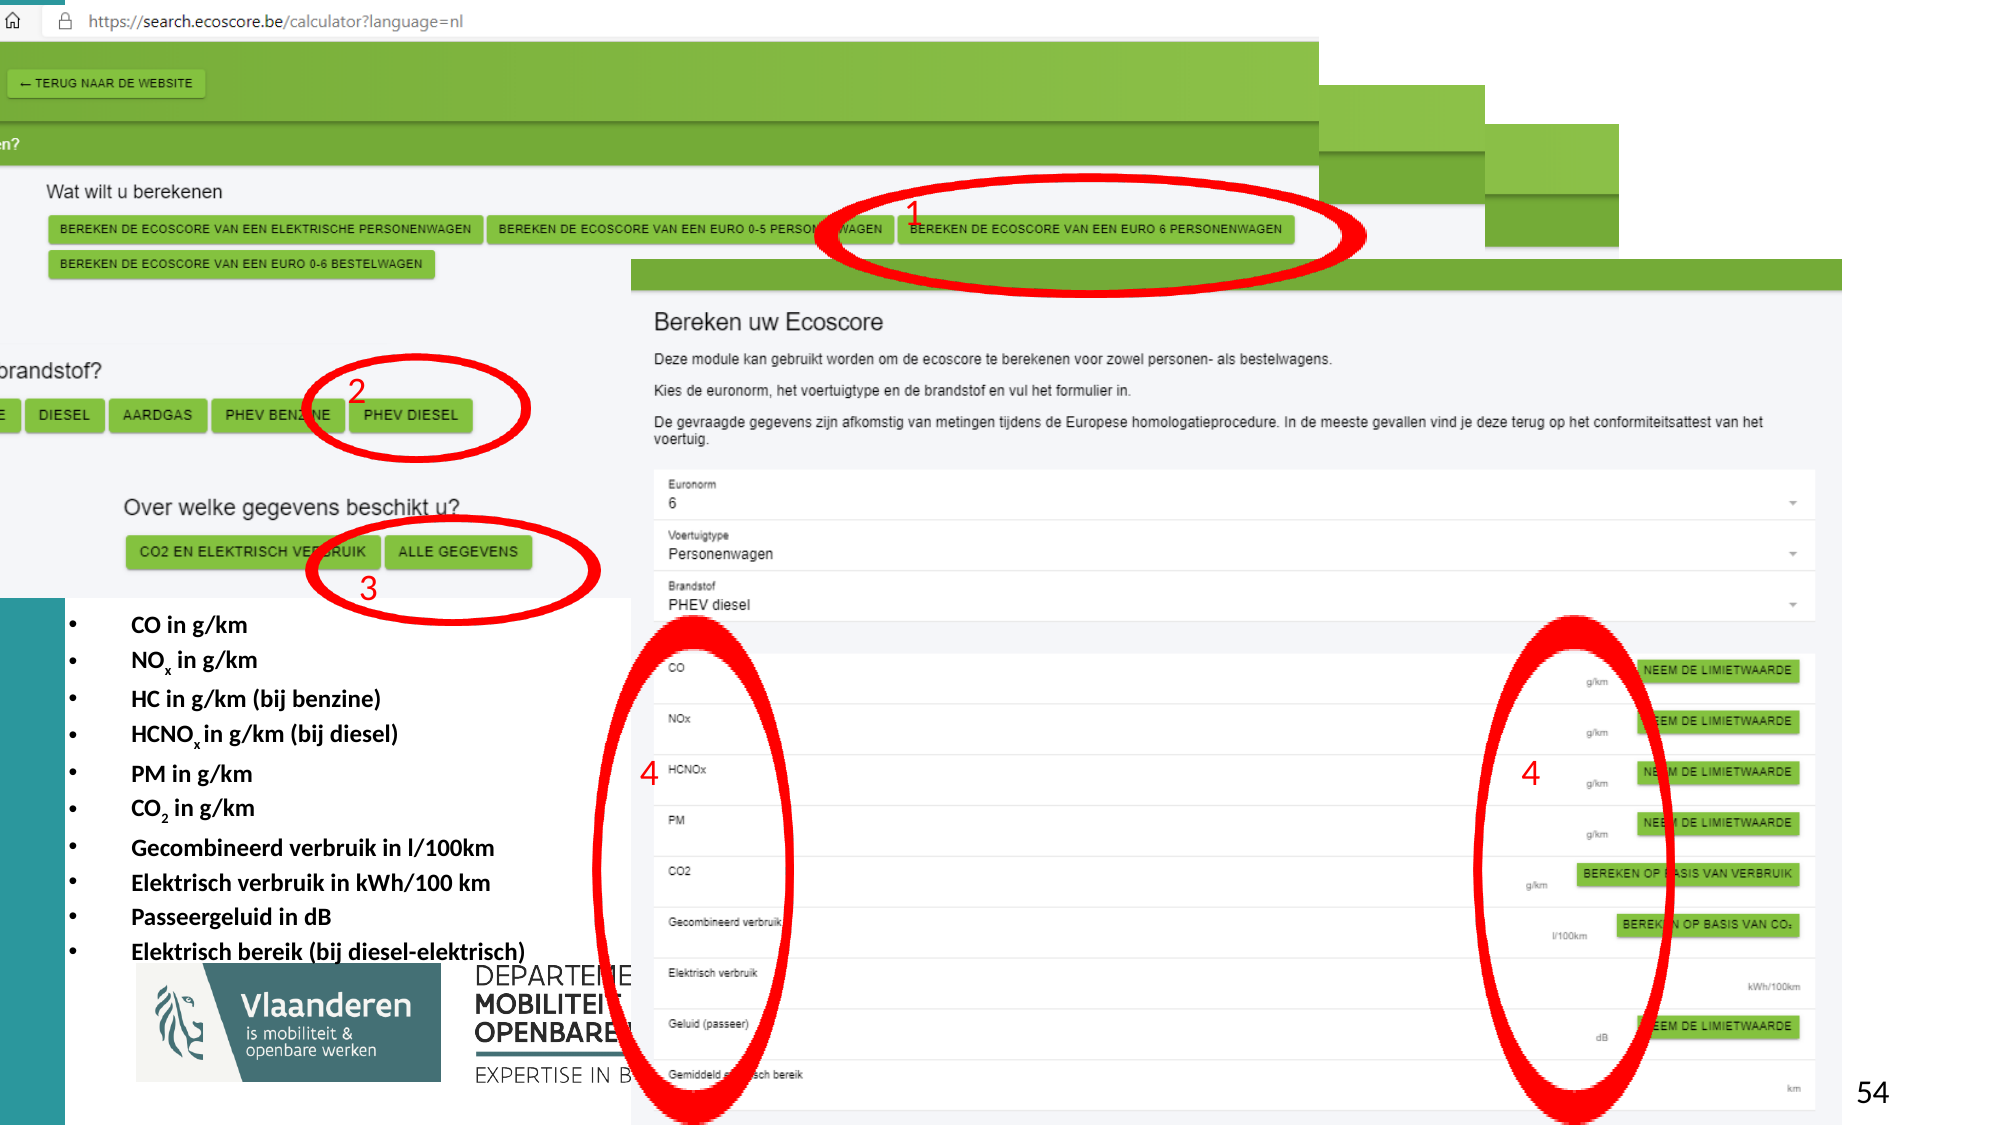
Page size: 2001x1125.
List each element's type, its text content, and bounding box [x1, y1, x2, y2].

picture [475, 965, 592, 1083]
picture [0, 4, 1843, 1125]
picture [136, 1044, 441, 1082]
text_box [1473, 615, 1675, 1125]
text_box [304, 513, 601, 642]
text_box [592, 615, 794, 1125]
text_box CO in g/km NOx in g/km HC in g/km (bij benzine) HCNOx in g/km (bij diesel) PM in g/km CO2 in g/km Gecombineerd verbruik in l/100km Elektrisch verbruik in kWh/100 km Passeergeluid in dB Elektrisch bereik (bij diesel-elektrisch) [53, 609, 566, 1044]
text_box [813, 173, 1368, 298]
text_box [301, 353, 531, 463]
